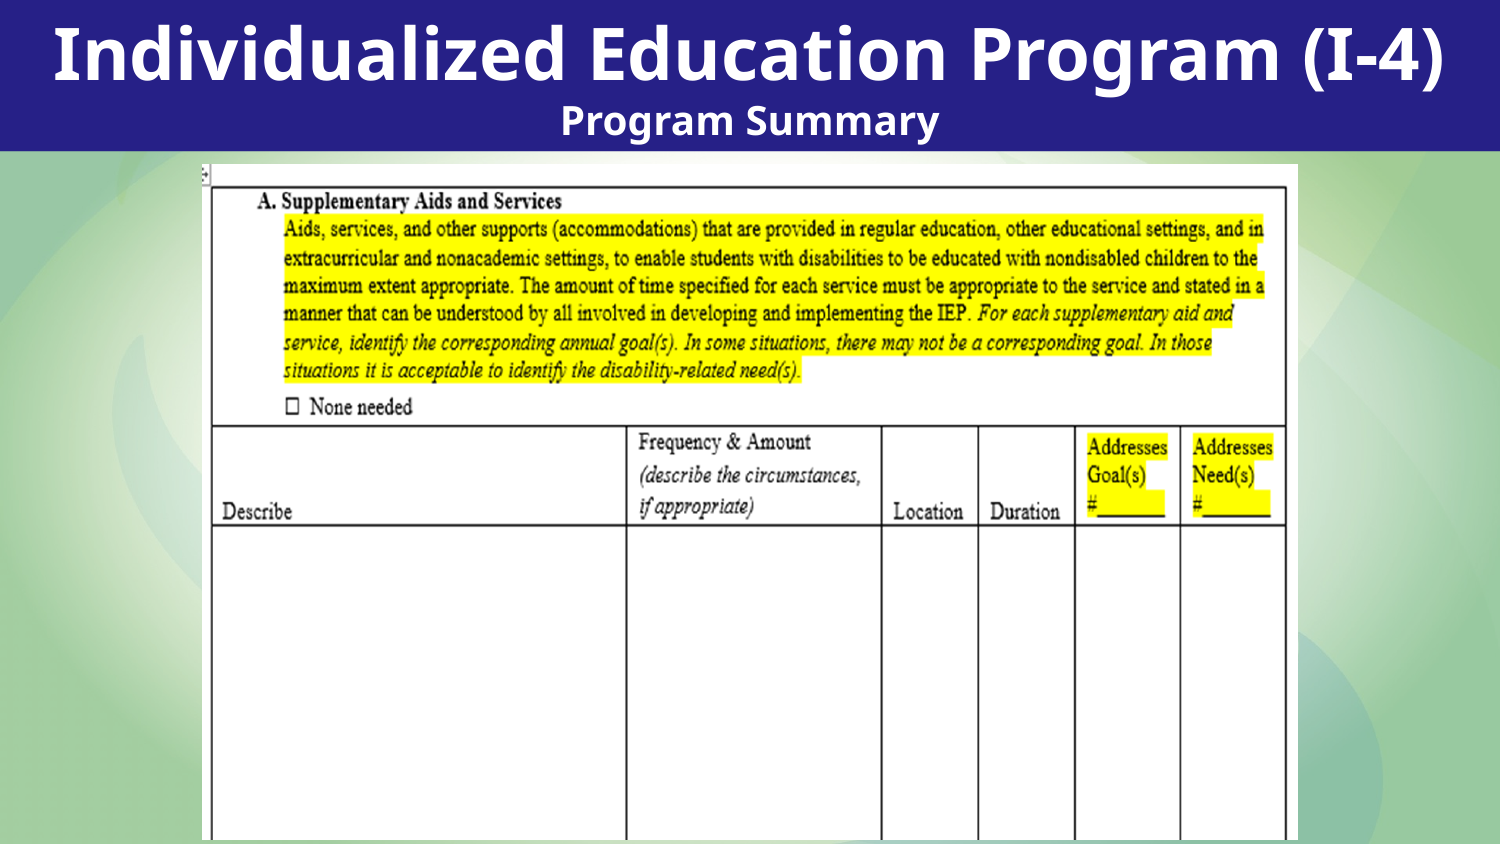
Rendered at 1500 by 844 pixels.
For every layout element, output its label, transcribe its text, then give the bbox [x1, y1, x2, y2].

picture [202, 164, 1298, 840]
list Individualized Education Program (I-4) Program Summary [0, 0, 1500, 152]
